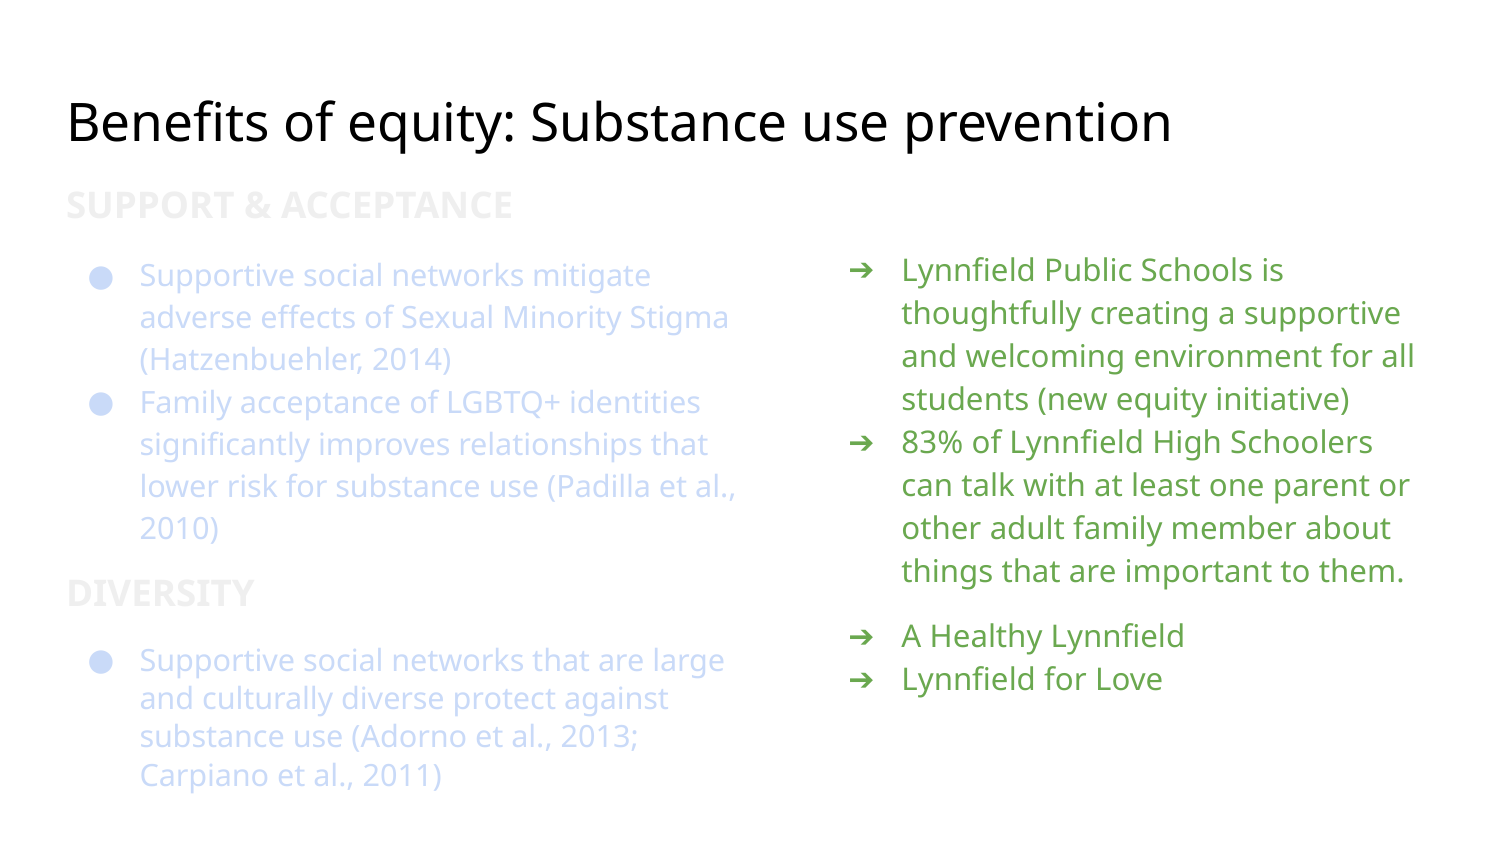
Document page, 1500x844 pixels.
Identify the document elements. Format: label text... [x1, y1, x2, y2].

list SUPPORT & ACCEPTANCE Supportive social networks mitigate adverse effects of Sexual Minority Stigma (Hatzenbuehler, 2014) Family acceptance of LGBTQ+ identities significantly improves relationships that lower risk for substance use (Padilla et al., 2010) DIVERSITY Supportive social networks that are large and culturally diverse protect against substance use (Adorno et al., 2013; Carpiano et al., 2011) [51, 166, 772, 811]
text_box A Healthy Lynnfield Lynnfield for Love [811, 604, 1449, 712]
text_box Lynnfield Public Schools is thoughtfully creating a supportive and welcoming environment for all students (new equity initiative) 83% of Lynnfield High Schoolers can talk with at least one parent or other adult family member about things that are important to them. [811, 166, 1449, 604]
title Benefits of equity: Substance use prevention [51, 72, 1449, 167]
